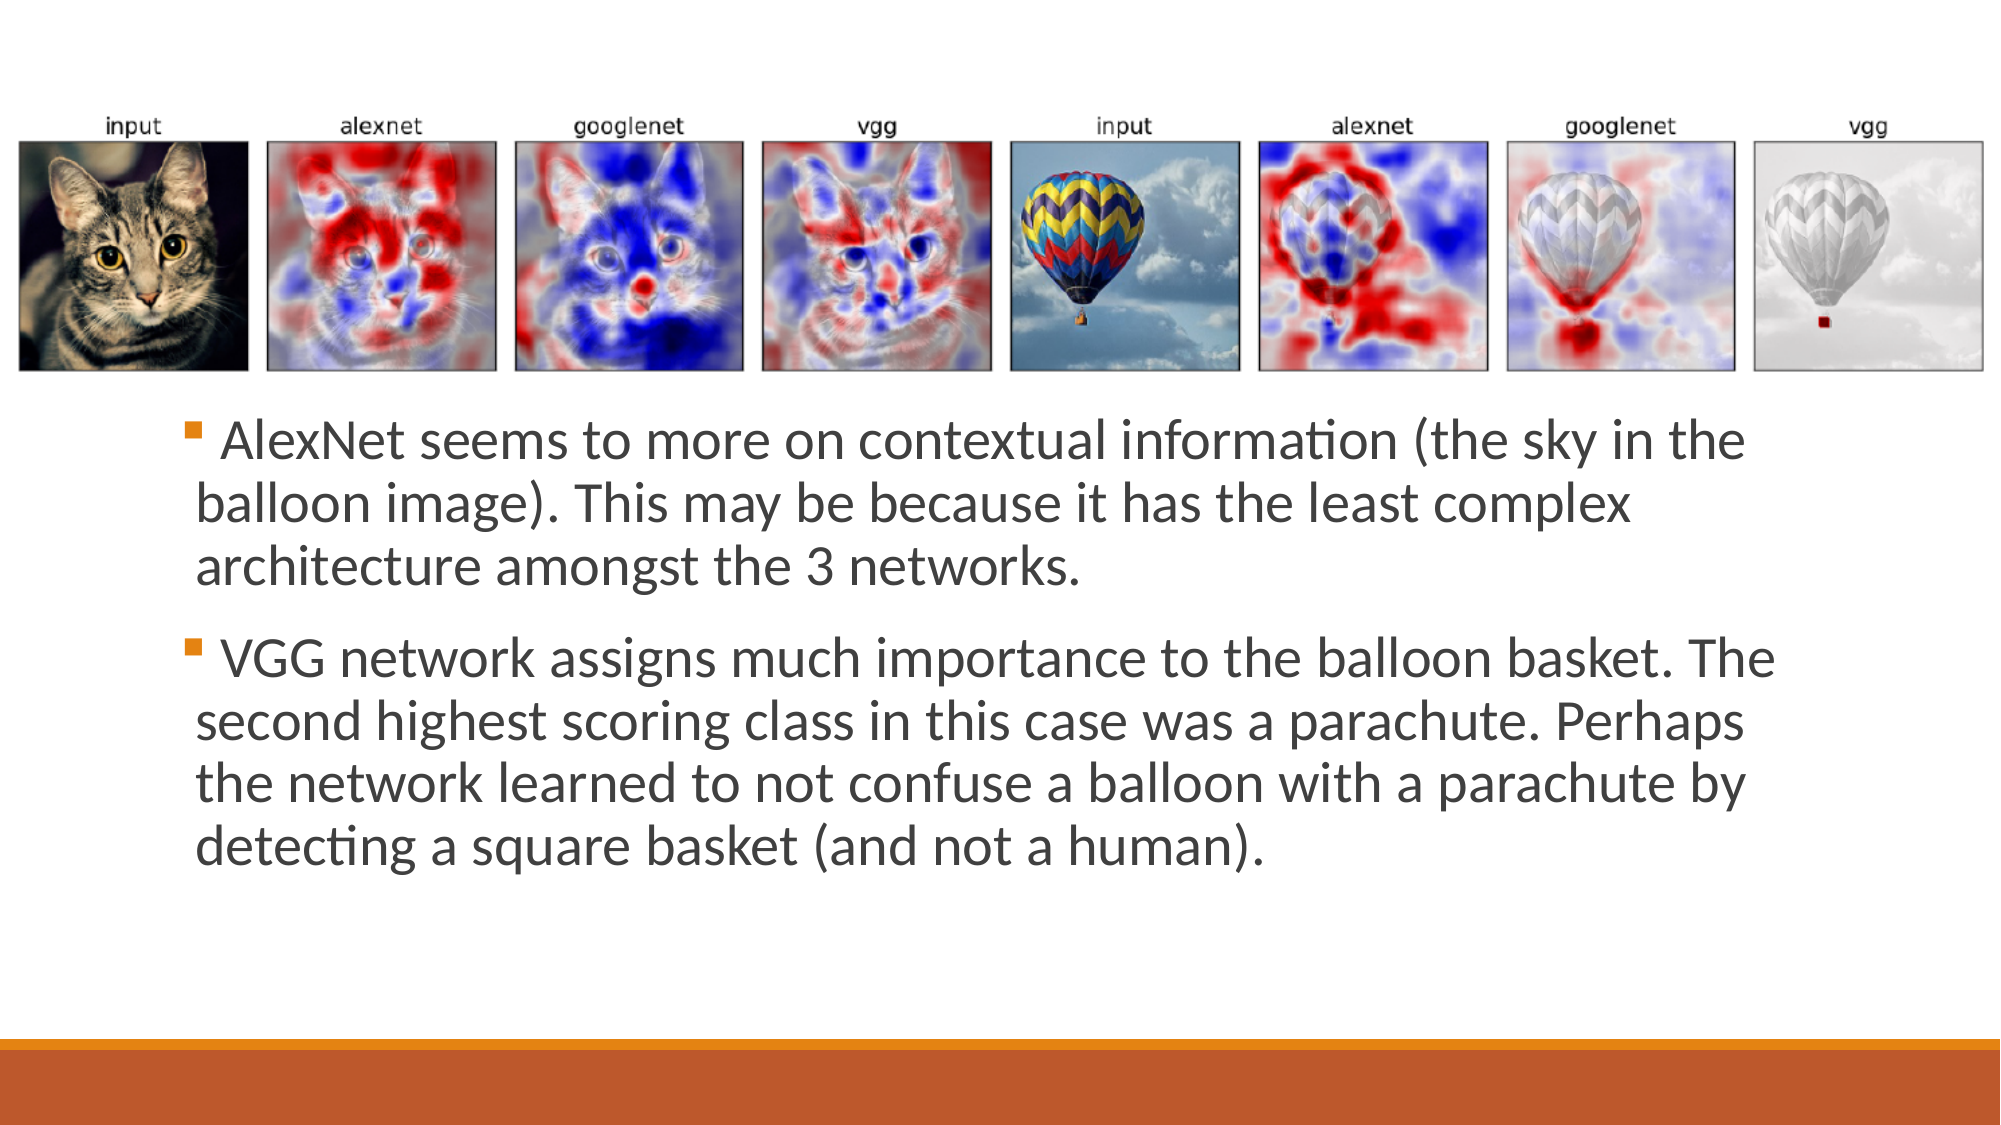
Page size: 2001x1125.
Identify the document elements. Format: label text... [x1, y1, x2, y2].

list AlexNet seems to more on contextual information (the sky in the balloon image). This may be because it has the least complex architecture amongst the 3 networks. VGG network assigns much importance to the balloon basket. The second highest scoring class in this case was a parachute. Perhaps the network learned to not confuse a balloon with a parachute by detecting a square basket (and not a human). [180, 410, 1830, 1011]
picture [0, 102, 2000, 400]
